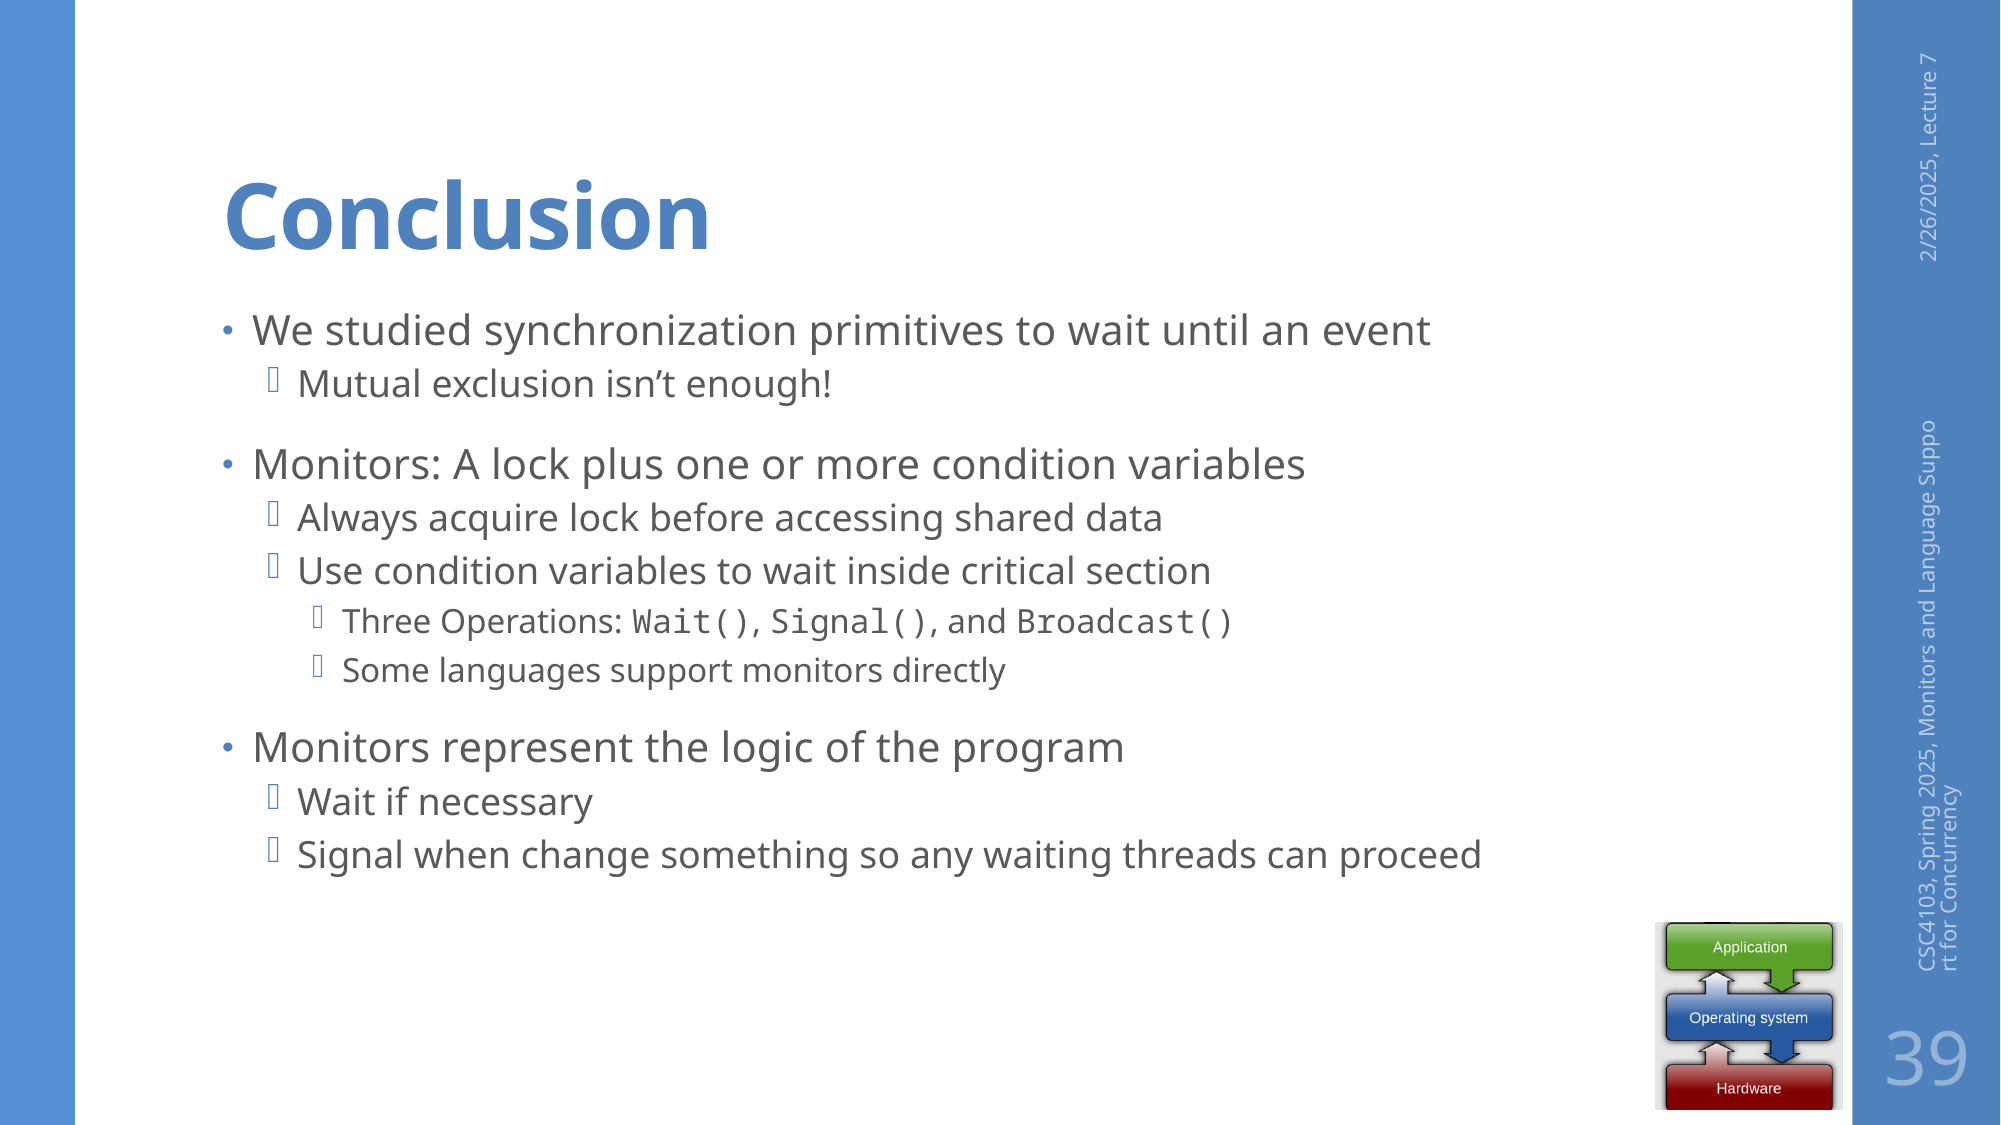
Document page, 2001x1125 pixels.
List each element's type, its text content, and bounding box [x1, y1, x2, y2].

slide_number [1897, 37, 1958, 351]
list We studied synchronization primitives to wait until an event Mutual exclusion isn’t enough! Monitors: A lock plus one or more condition variables Always acquire lock before accessing shared data Use condition variables to wait inside critical section Three Operations: Wait(), Signal(), and Broadcast() Some languages support monitors directly Monitors represent the logic of the program Wait if necessary Signal when change something so any waiting threads can proceed [206, 299, 1617, 1014]
slide_number 39 [1852, 1012, 2000, 1110]
footer CSC4103, Spring 2025, Monitors and Language Support for Concurrency [1897, 400, 1958, 988]
title Conclusion [206, 48, 1797, 278]
picture [1655, 922, 1843, 1110]
